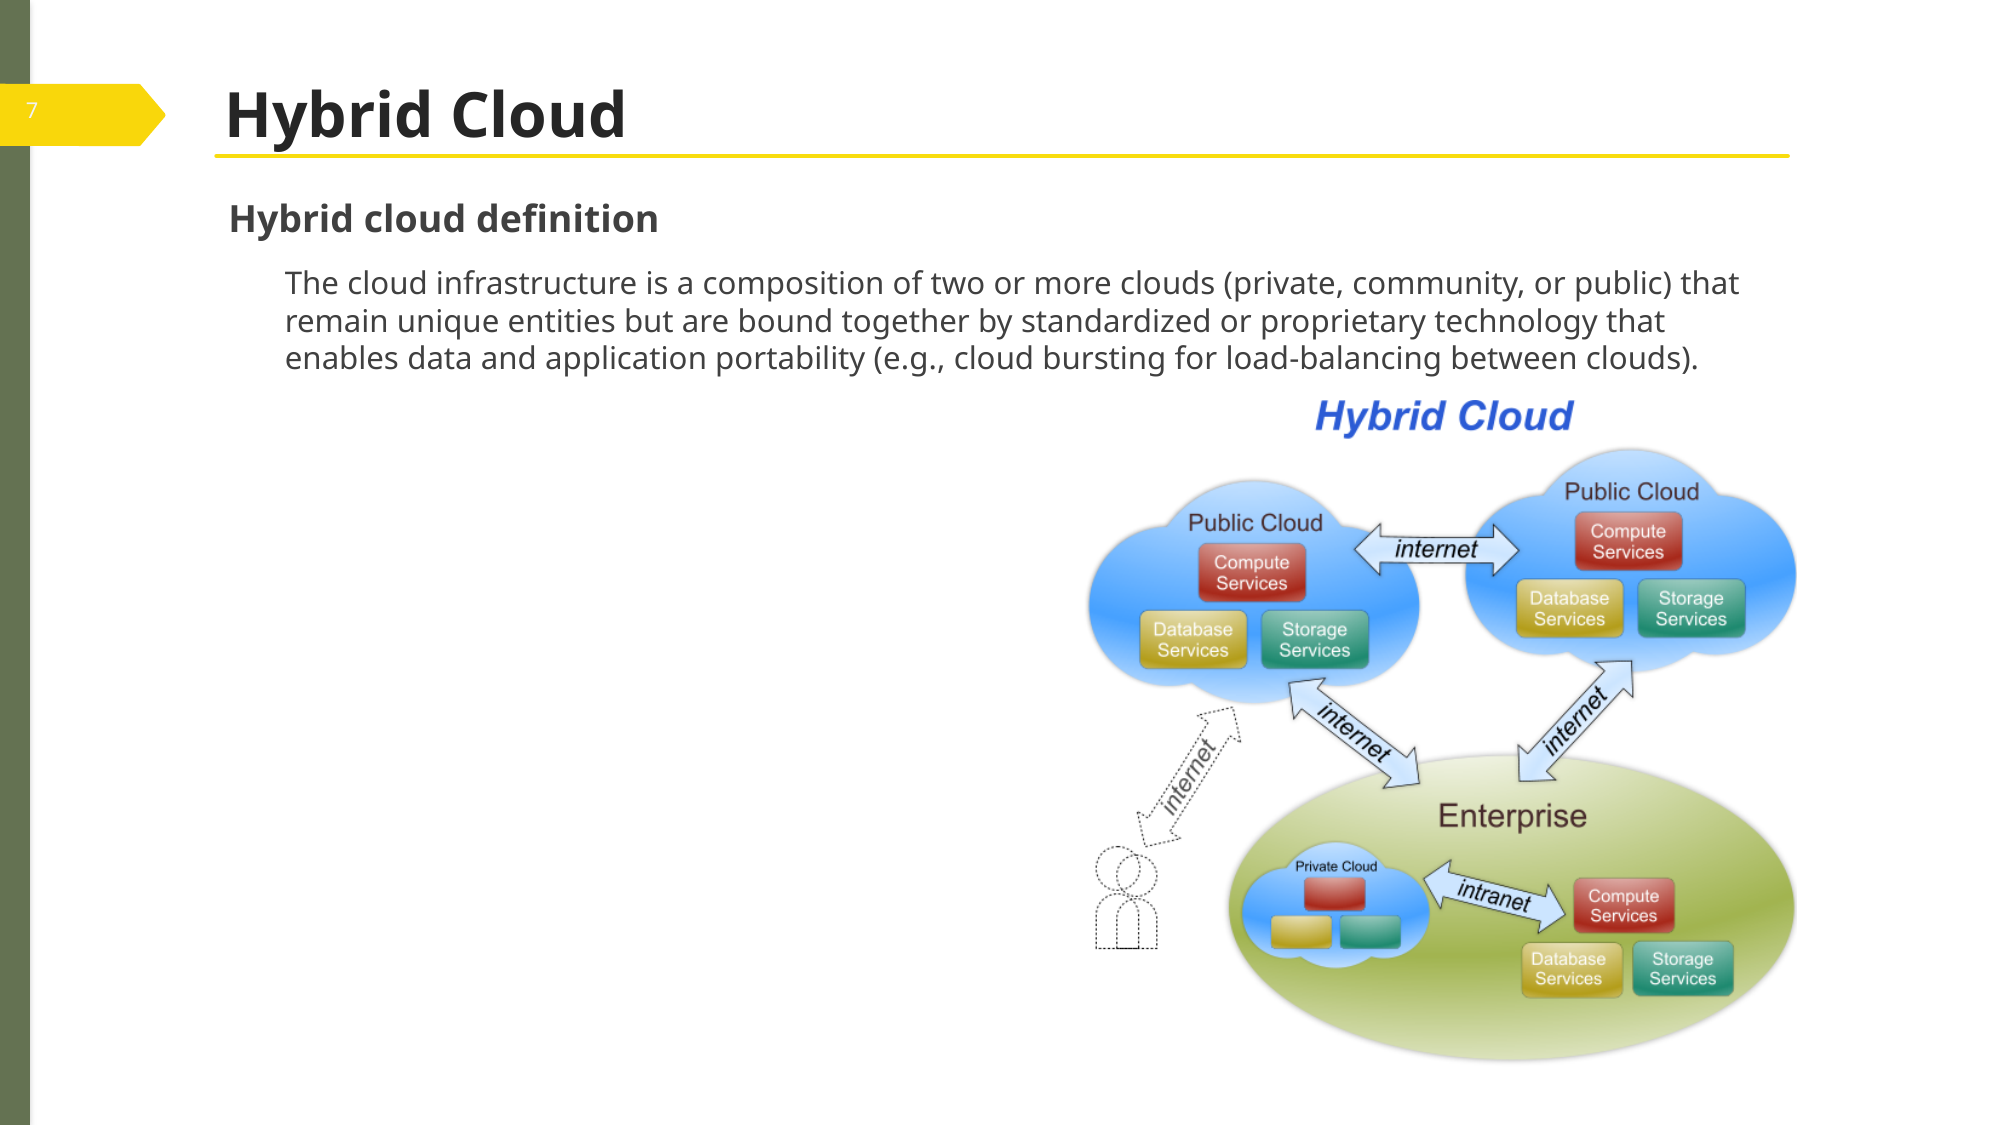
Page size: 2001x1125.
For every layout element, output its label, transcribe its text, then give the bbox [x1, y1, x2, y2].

picture [1079, 400, 1798, 1069]
list Hybrid cloud definition The cloud infrastructure is a composition of two or more clouds (private, community, or public) that remain unique entities but are bound together by standardized or proprietary technology that enables data and application portability (e.g., cloud bursting for load-balancing between clouds). [213, 187, 1797, 1035]
title Hybrid Cloud [209, 67, 1797, 155]
